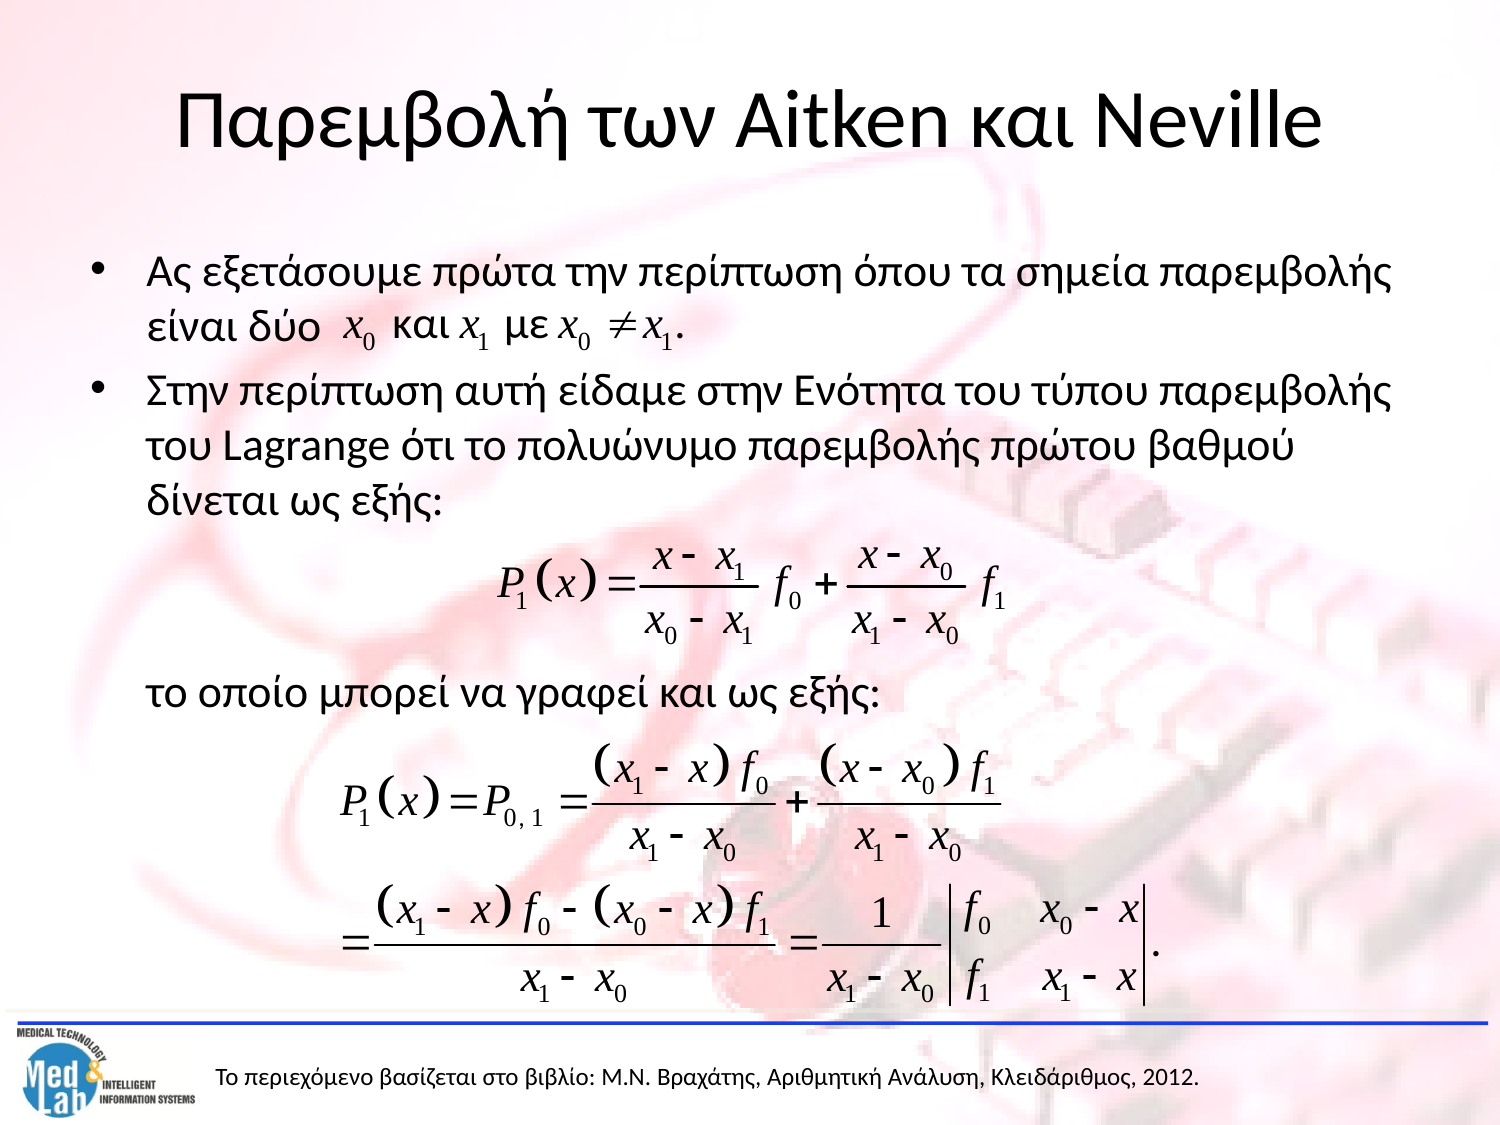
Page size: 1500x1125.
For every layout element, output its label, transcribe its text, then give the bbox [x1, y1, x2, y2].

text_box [334, 293, 691, 362]
picture [17, 1028, 195, 1118]
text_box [489, 526, 1011, 655]
title Παρεμβολή των Aitken και Neville [75, 20, 1425, 208]
list Ας εξετάσουμε πρώτα την περίπτωση όπου τα σημεία παρεμβολής είναι δύο Στην περίπτωση αυτή είδαμε στην Ενότητα του τύπου παρεμβολής του Lagrange ότι το πολυώνυμο παρεμβολής πρώτου βαθμού δίνεται ως εξής: το οποίο μπορεί να γραφεί και ως εξής: [75, 233, 1425, 1012]
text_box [331, 735, 1169, 1015]
